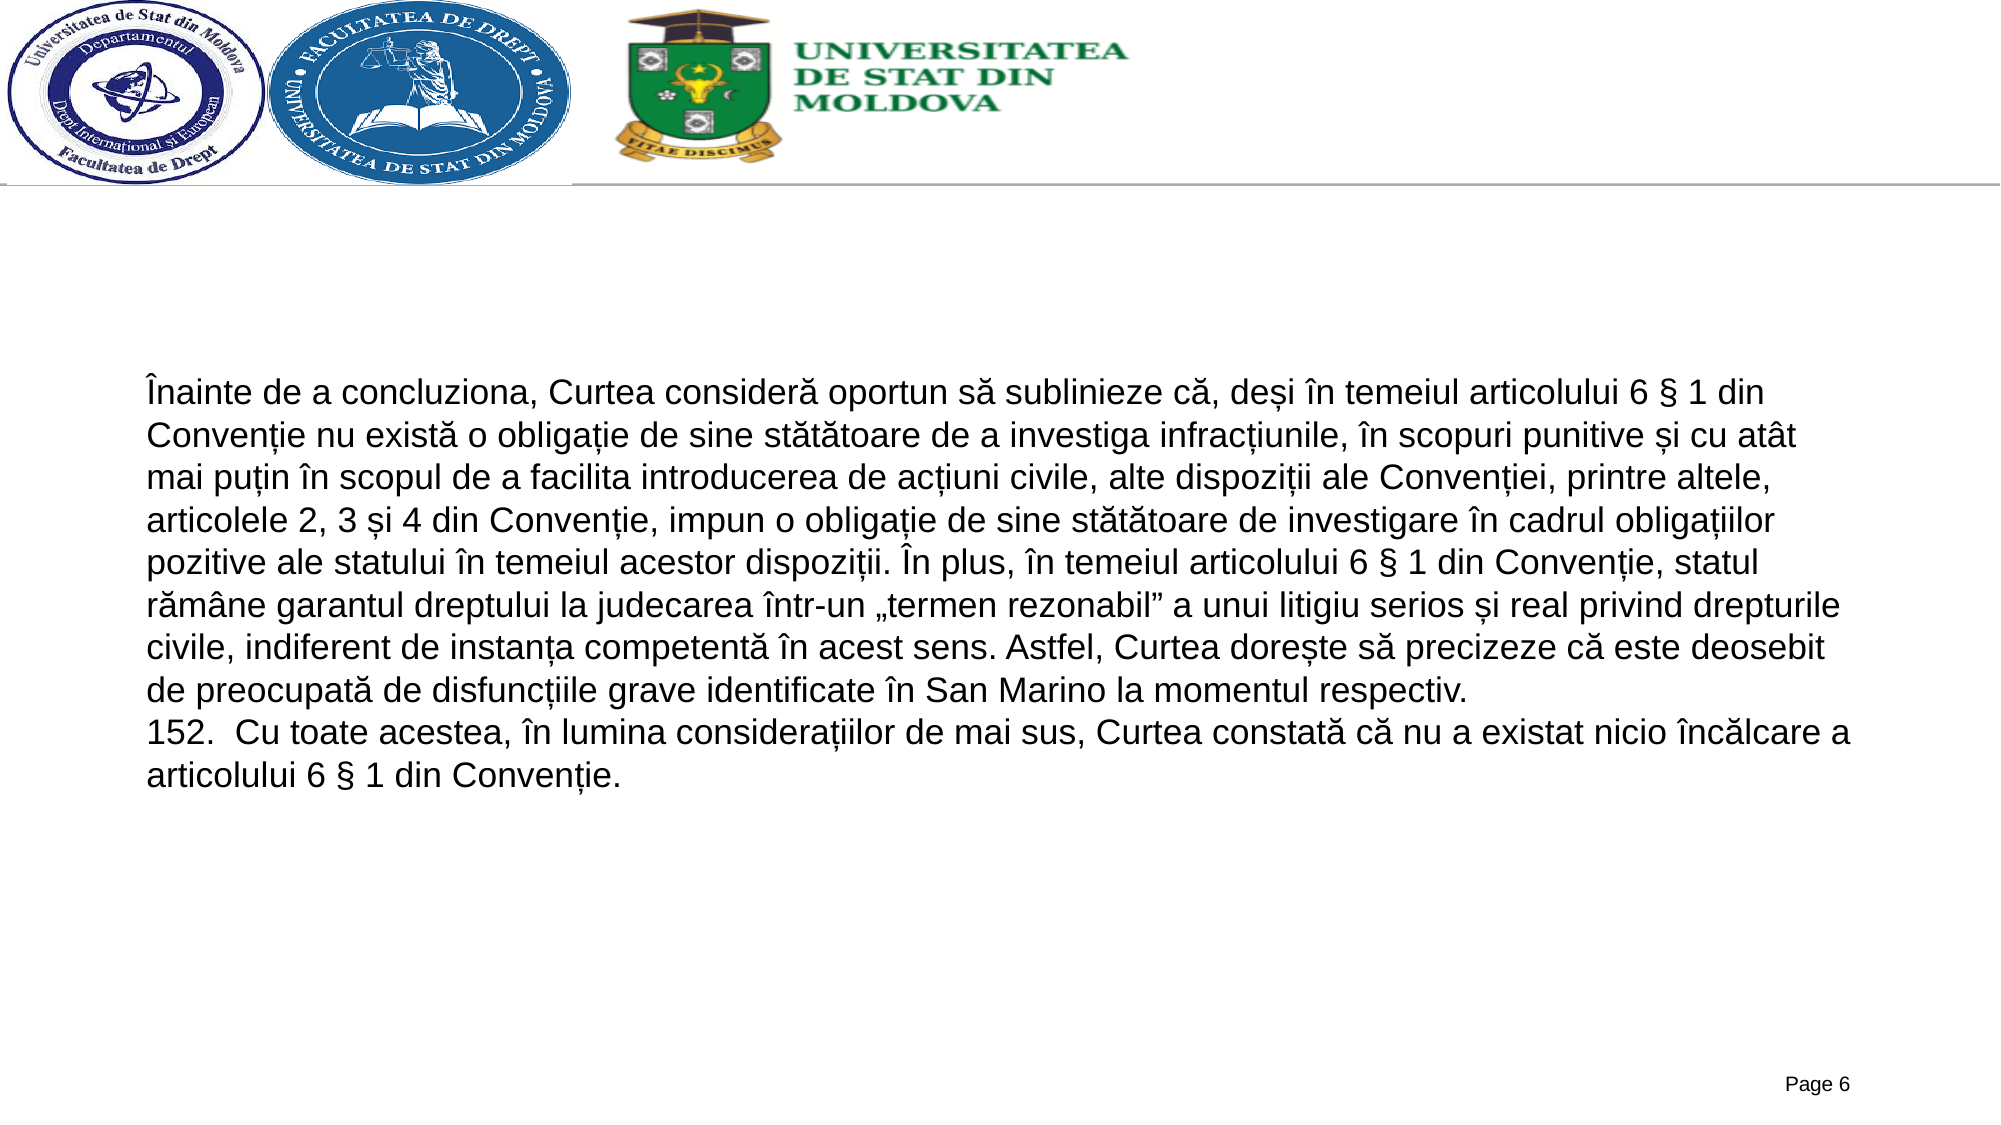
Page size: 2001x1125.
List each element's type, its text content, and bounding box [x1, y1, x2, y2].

text_box Înainte de a concluziona, Curtea consideră oportun să sublinieze că, deși în temeiul articolului 6 § 1 din Convenție nu există o obligație de sine stătătoare de a investiga infracțiunile, în scopuri punitive și cu atât mai puțin în scopul de a facilita introducerea de acțiuni civile, alte dispoziții ale Convenției, printre altele, articolele 2, 3 și 4 din Convenție, impun o obligație de sine stătătoare de investigare în cadrul obligațiilor pozitive ale statului în temeiul acestor dispoziții. În plus, în temeiul articolului 6 § 1 din Convenție, statul rămâne garantul dreptului la judecarea într-un „termen rezonabil” a unui litigiu serios și real privind drepturile civile, indiferent de instanța competentă în acest sens. Astfel, Curtea dorește să precizeze că este deosebit de preocupată de disfuncțiile grave identificate în San Marino la momentul respectiv. 152. Cu toate acestea, în lumina considerațiilor de mai sus, Curtea constată că nu a existat nicio încălcare a articolului 6 § 1 din Convenție. [131, 361, 1869, 802]
picture [7, 0, 1175, 185]
slide_number Page 6 [1714, 1070, 1851, 1106]
